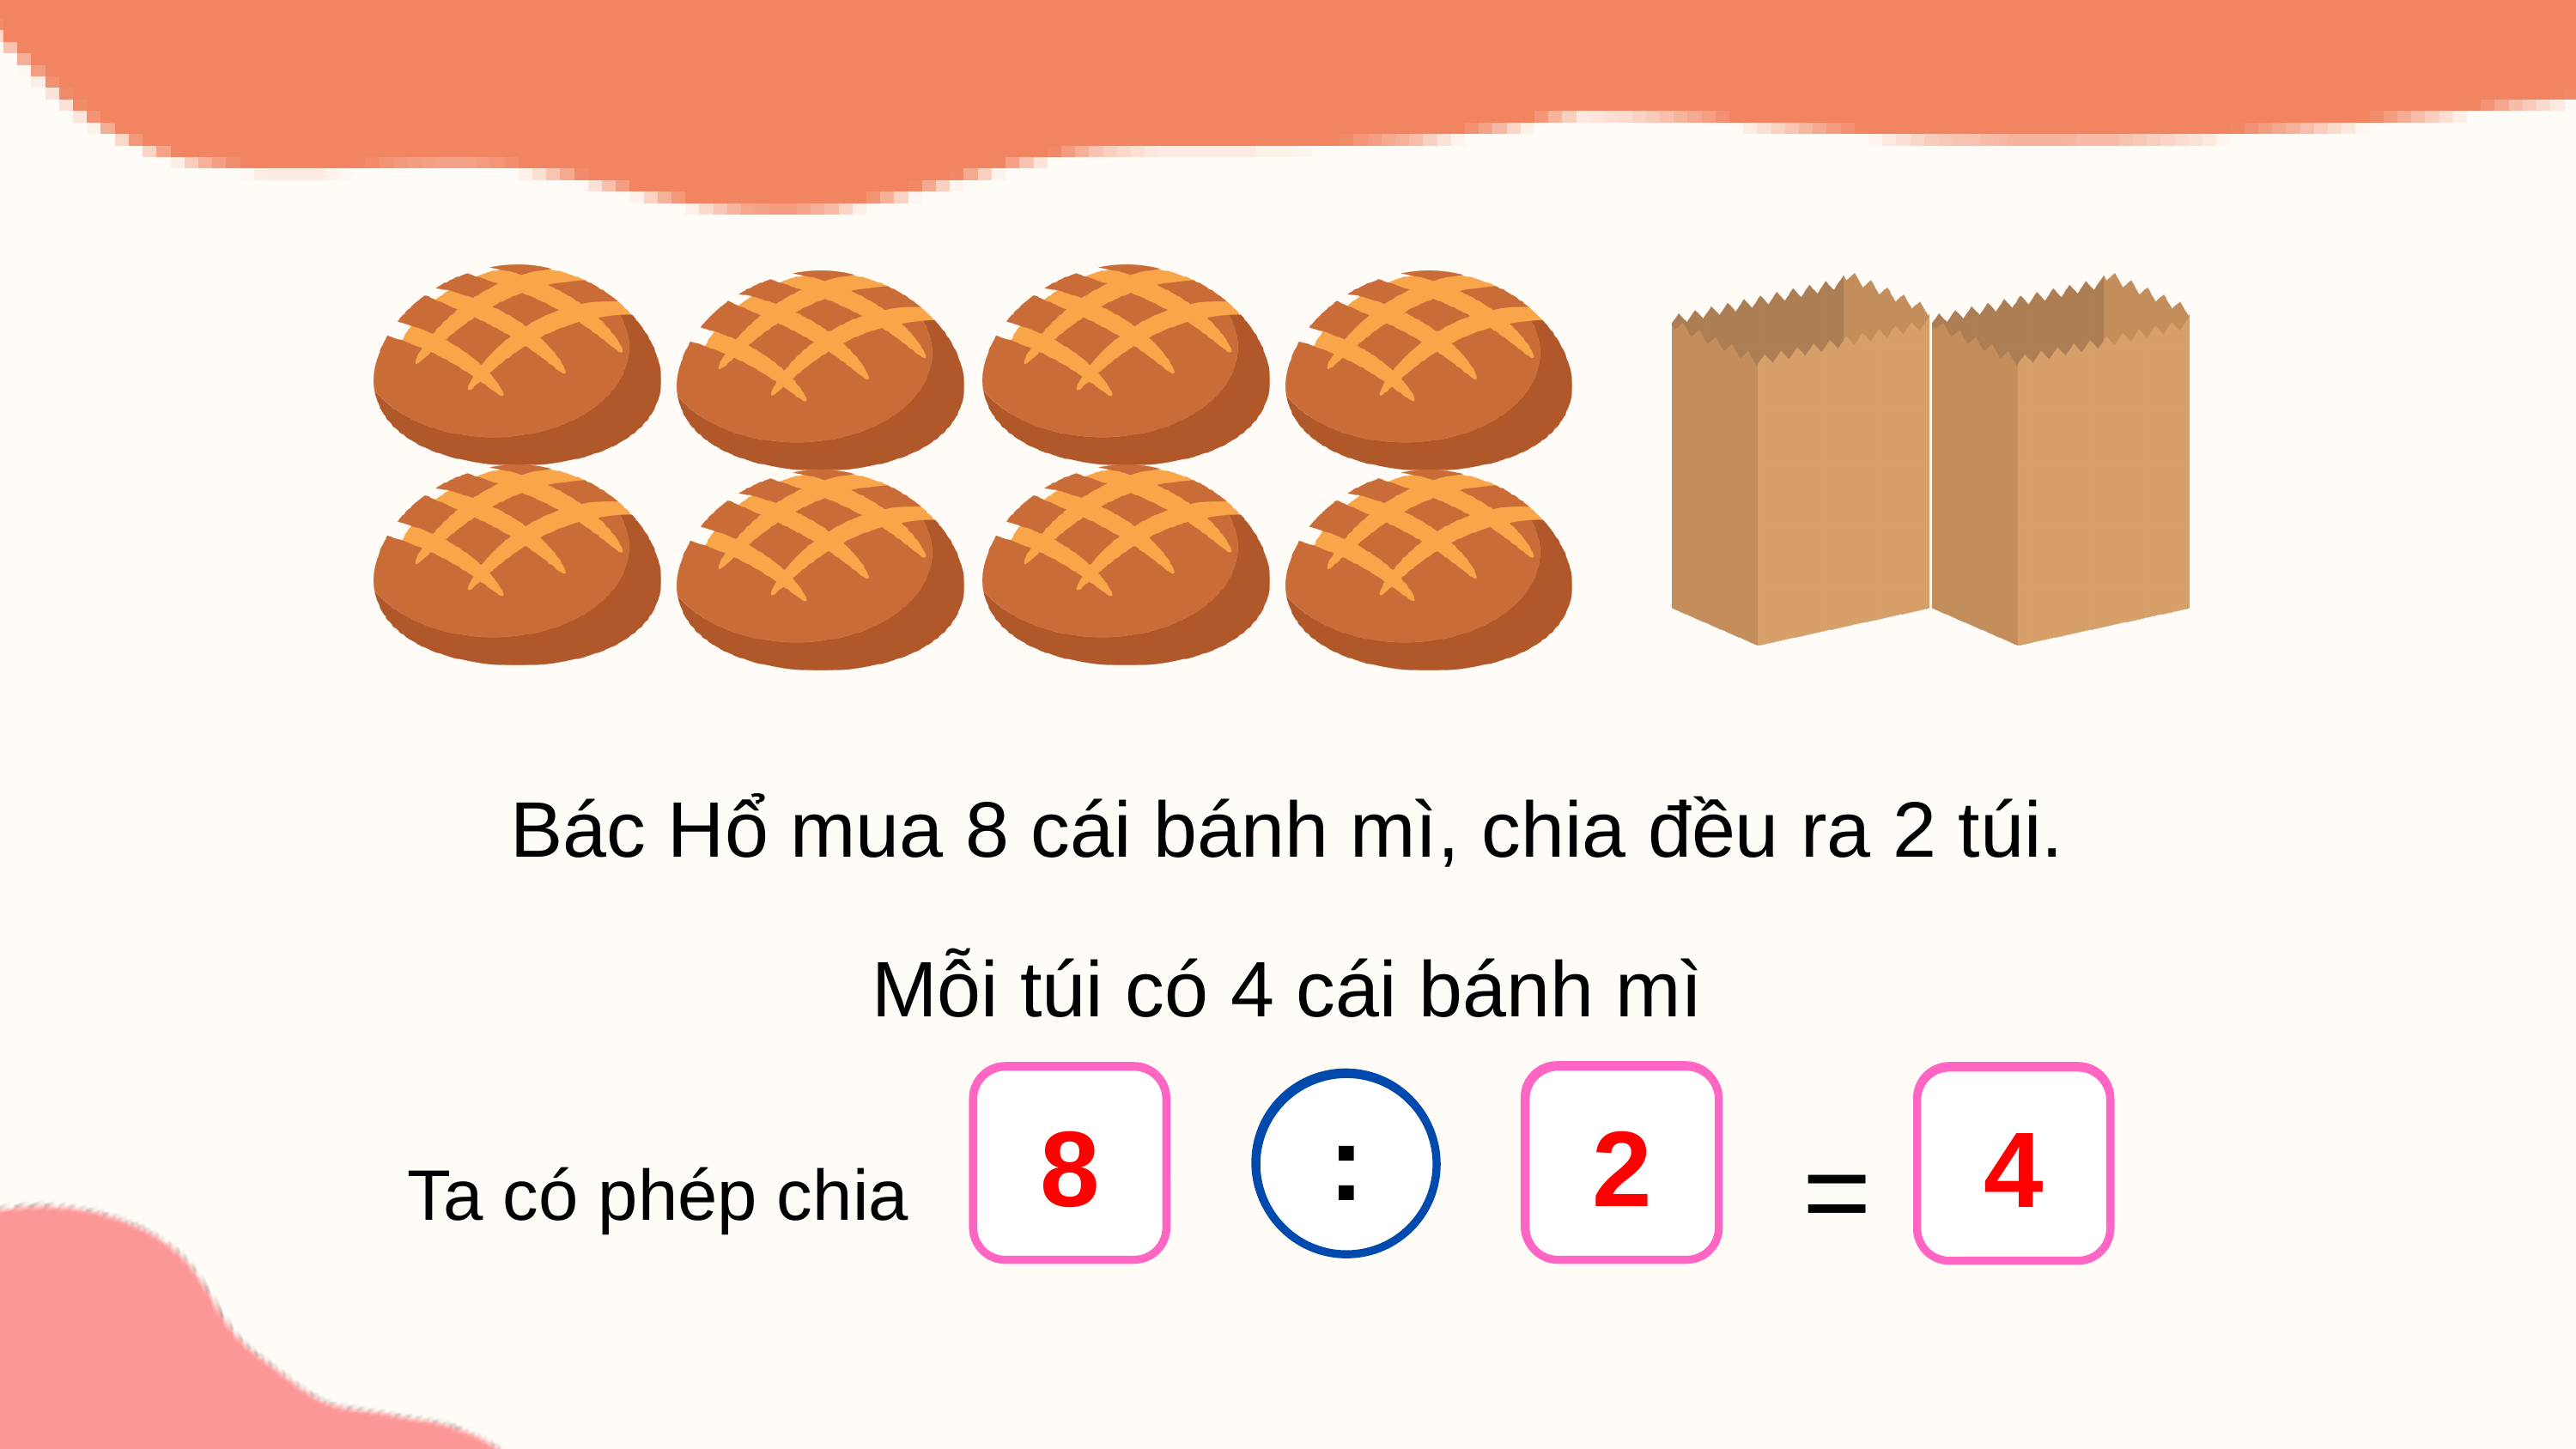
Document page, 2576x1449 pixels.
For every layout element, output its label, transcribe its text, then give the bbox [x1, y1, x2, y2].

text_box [343, 1038, 2111, 1260]
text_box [374, 264, 1573, 671]
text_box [1672, 273, 2190, 646]
picture [0, 0, 2576, 227]
text_box Bác Hổ mua 8 cái bánh mì, chia đều ra 2 túi. Mỗi túi có 4 cái bánh mì [389, 724, 2187, 1040]
picture [0, 1078, 579, 1449]
